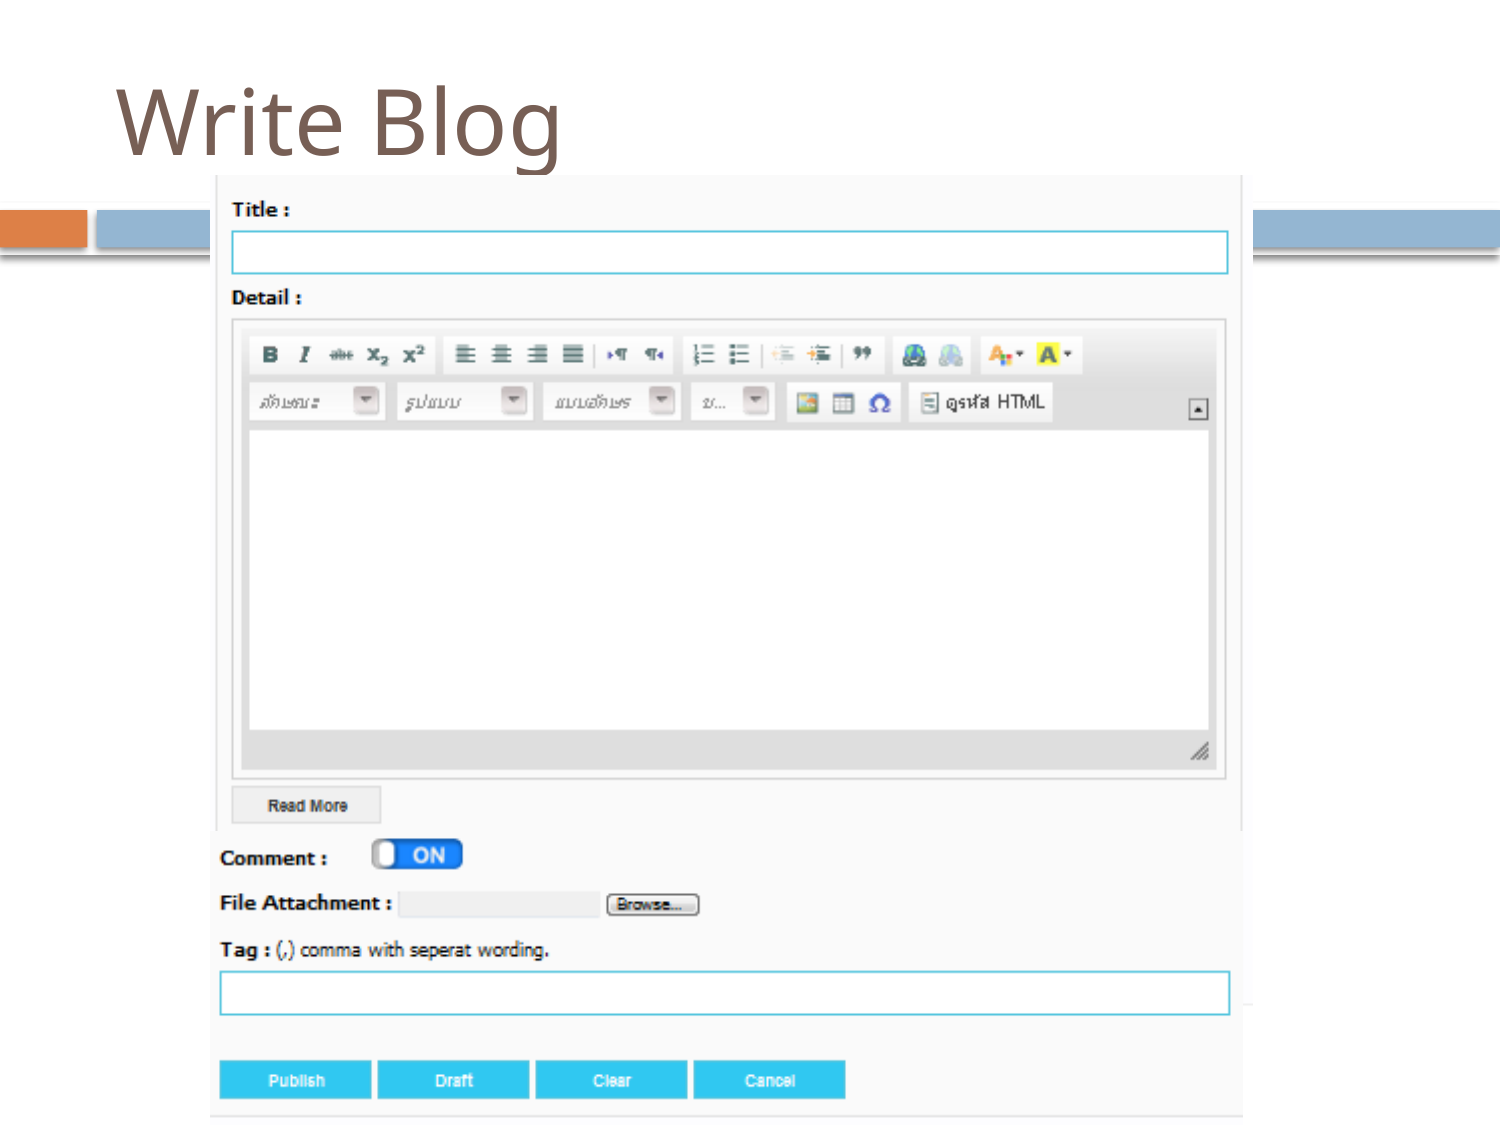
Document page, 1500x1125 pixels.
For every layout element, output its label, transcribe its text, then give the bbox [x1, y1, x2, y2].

picture [210, 831, 1243, 1125]
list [210, 175, 1253, 1009]
title Write Blog [100, 37, 1438, 200]
